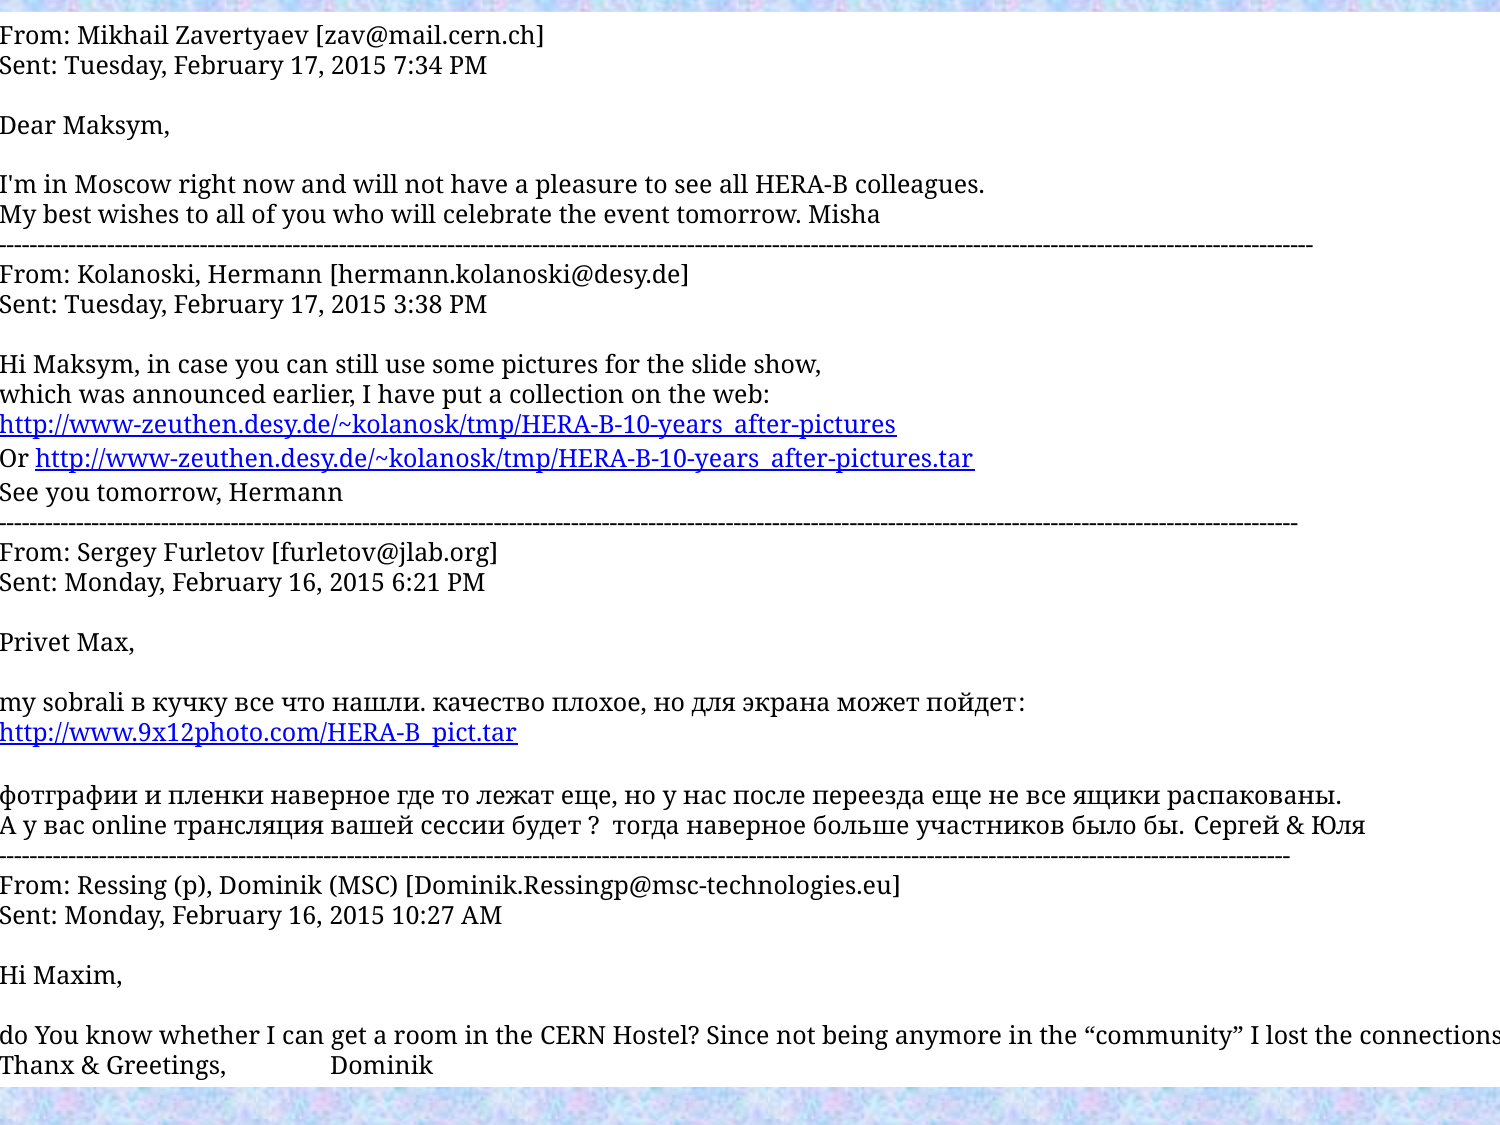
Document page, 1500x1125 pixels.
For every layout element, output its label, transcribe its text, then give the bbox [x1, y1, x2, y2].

picture [0, 0, 1500, 11]
picture [0, 1087, 1500, 1125]
text_box From: Mikhail Zavertyaev [zav@mail.cern.ch] Sent: Tuesday, February 17, 2015 7:34 PM Dear Maksym, I'm in Moscow right now and will not have a pleasure to see all HERA-B colleagues. My best wishes to all of you who will celebrate the event tomorrow. Misha -------------------------------------------------------------------------------------------------------------------------------------------------------------------------- From: Kolanoski, Hermann [hermann.kolanoski@desy.de] Sent: Tuesday, February 17, 2015 3:38 PM Hi Maksym, in case you can still use some pictures for the slide show, which was announced earlier, I have put a collection on the web: http://www-zeuthen.desy.de/~kolanosk/tmp/HERA-B-10-years_after-pictures Or http://www-zeuthen.desy.de/~kolanosk/tmp/HERA-B-10-years_after-pictures.tar See you tomorrow, Hermann ------------------------------------------------------------------------------------------------------------------------------------------------------------------------ From: Sergey Furletov [furletov@jlab.org] Sent: Monday, February 16, 2015 6:21 PM Privet Max, my sobrali в кучку все что нашли. качество плохое, но для экрана может пойдет: http://www.9x12photo.com/HERA-B_pict.tar фотграфии и пленки наверное где то лежат еще, но у нас после переезда еще не все ящики распакованы. А у вас online трансляция вашей сессии будет ? тогда наверное больше участников было бы. Сергей & Юля ----------------------------------------------------------------------------------------------------------------------------------------------------------------------- From: Ressing (p), Dominik (MSC) [Dominik.Ressingp@msc-technologies.eu] Sent: Monday, February 16, 2015 10:27 AM Hi Maxim, do You know whether I can get a room in the CERN Hostel? Since not being anymore in the “community” I lost the connections Thanx & Greetings, Dominik [0, 11, 1500, 1087]
